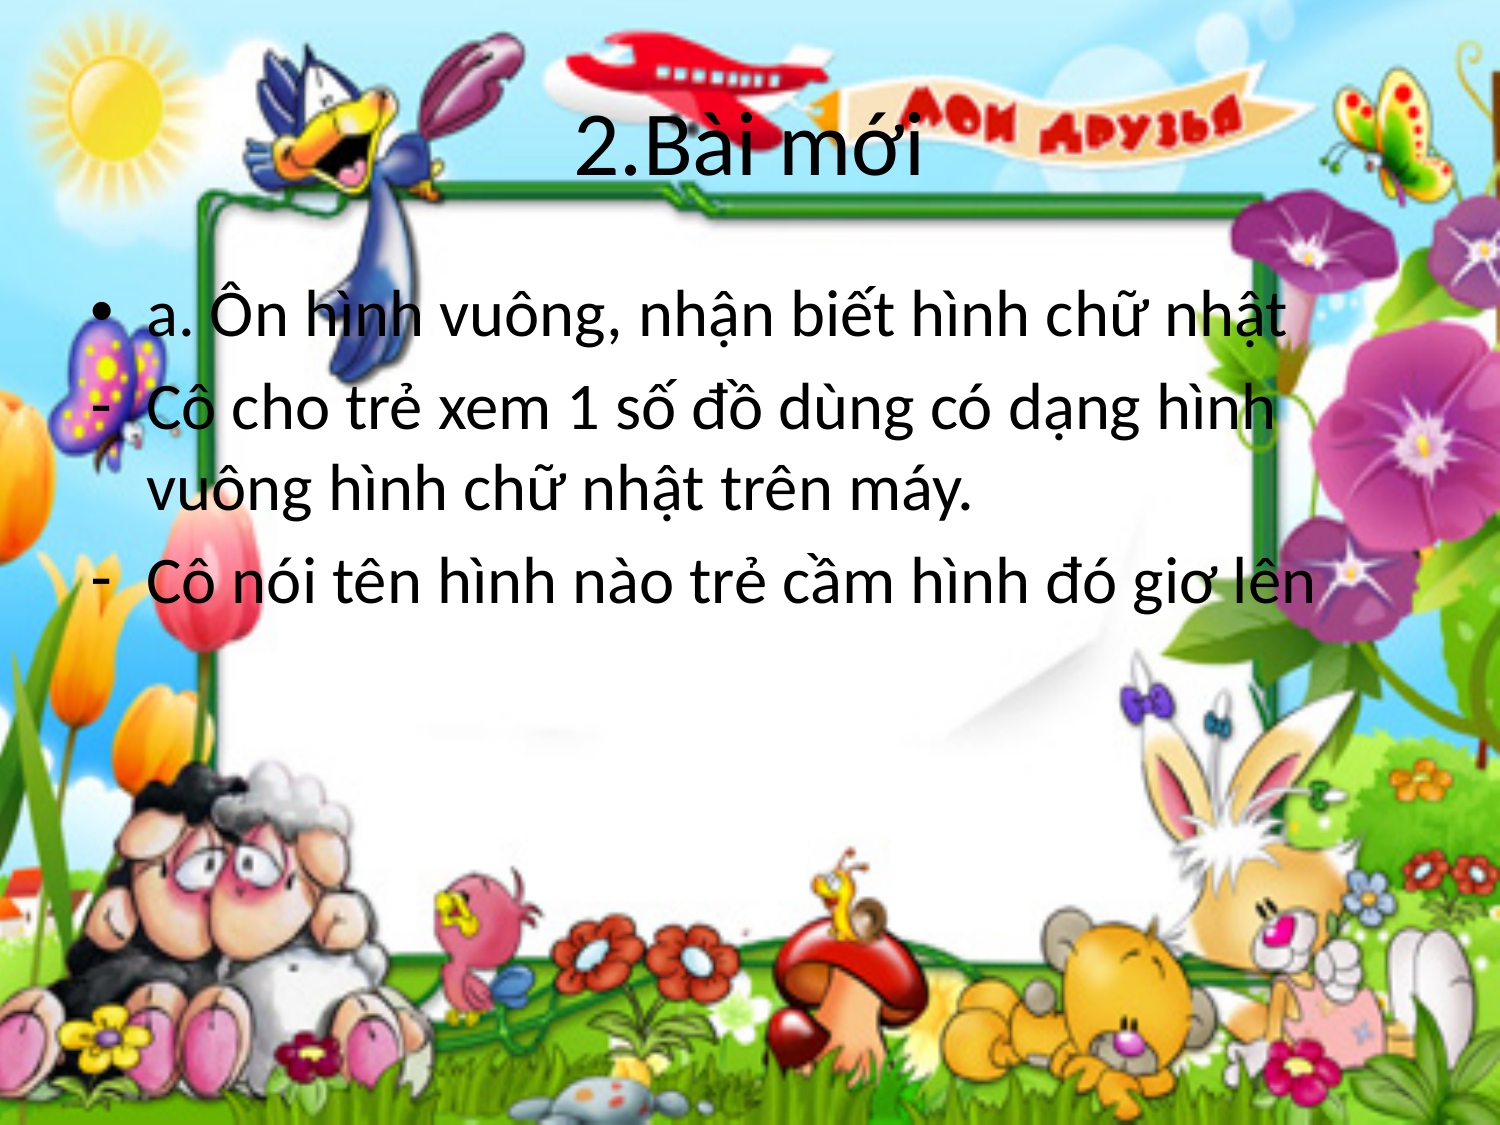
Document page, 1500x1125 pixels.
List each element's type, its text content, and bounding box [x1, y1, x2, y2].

picture [0, 0, 1500, 1125]
list a. Ôn hình vuông, nhận biết hình chữ nhật Cô cho trẻ xem 1 số đồ dùng có dạng hình vuông hình chữ nhật trên máy. Cô nói tên hình nào trẻ cầm hình đó giơ lên [75, 262, 1425, 1005]
title 2.Bài mới [75, 45, 1425, 233]
